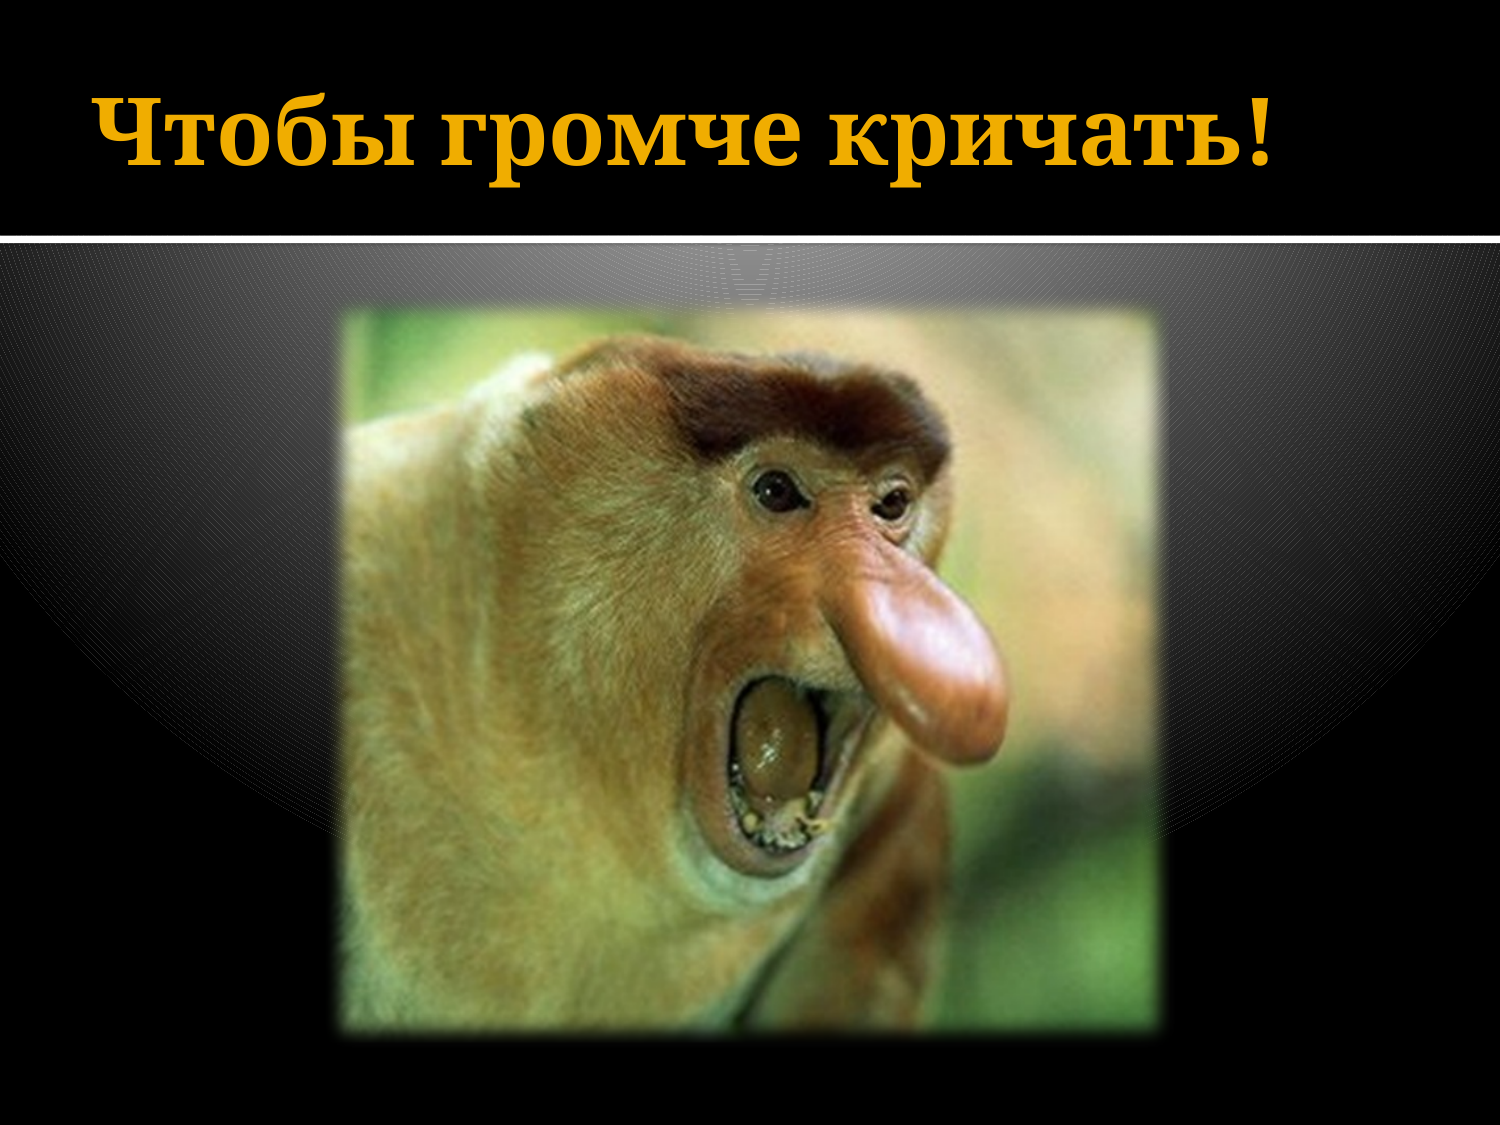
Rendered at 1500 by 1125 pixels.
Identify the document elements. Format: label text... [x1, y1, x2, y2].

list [324, 292, 1176, 1049]
title Чтобы громче кричать! [75, 25, 1425, 231]
